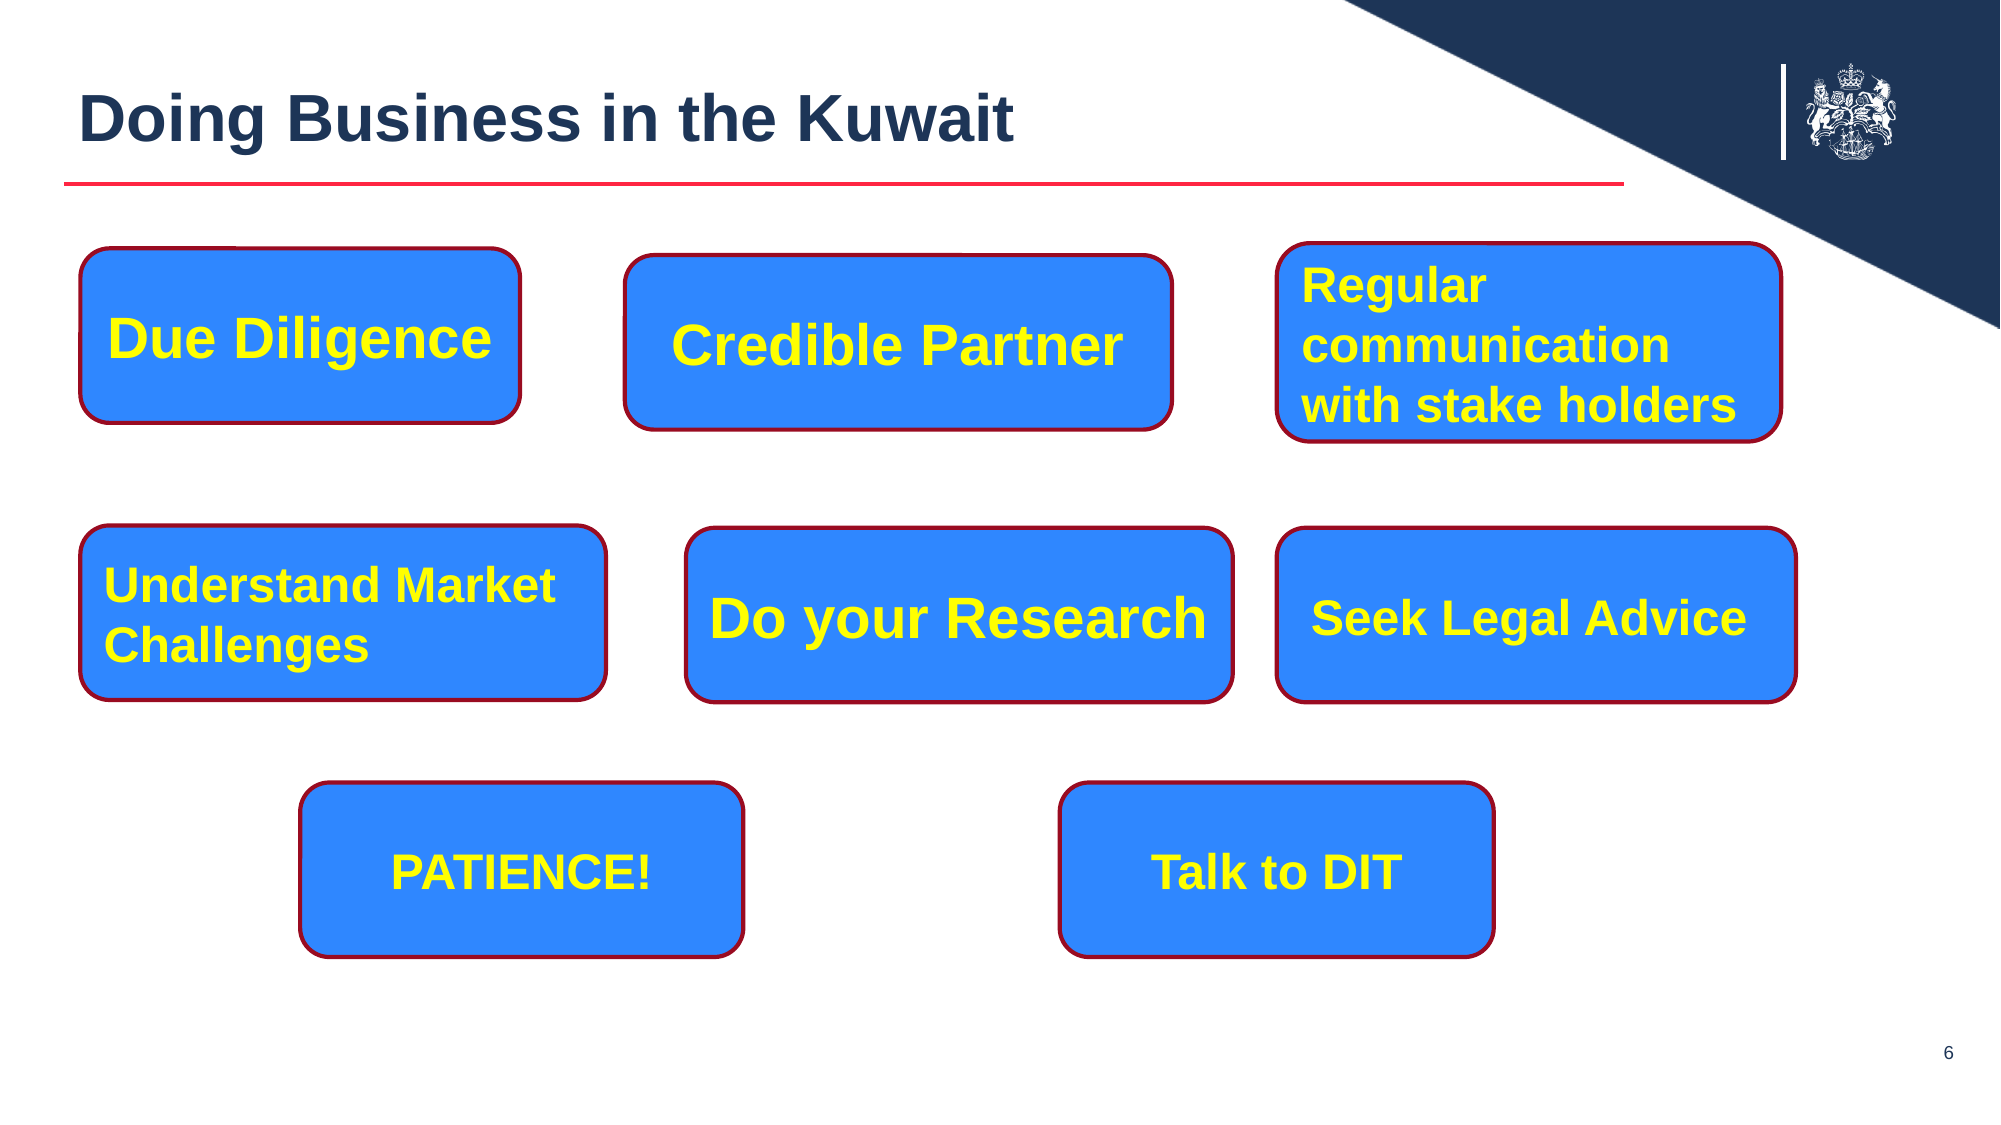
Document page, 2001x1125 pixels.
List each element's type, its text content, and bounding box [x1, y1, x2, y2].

text_box Understand Market Challenges [78, 523, 609, 703]
text_box Regular communication with stake holders [1274, 241, 1784, 444]
text_box Seek Legal Advice [1274, 525, 1799, 705]
text_box Do your Research [683, 525, 1235, 705]
text_box Talk to DIT [1057, 780, 1496, 960]
text_box PATIENCE! [298, 780, 746, 960]
text_box 6 [1884, 1033, 1969, 1071]
text_box Doing Business in the Kuwait [63, 67, 1337, 162]
picture [1342, 0, 2000, 329]
text_box Due Diligence [78, 246, 523, 425]
text_box Credible Partner [622, 252, 1175, 432]
